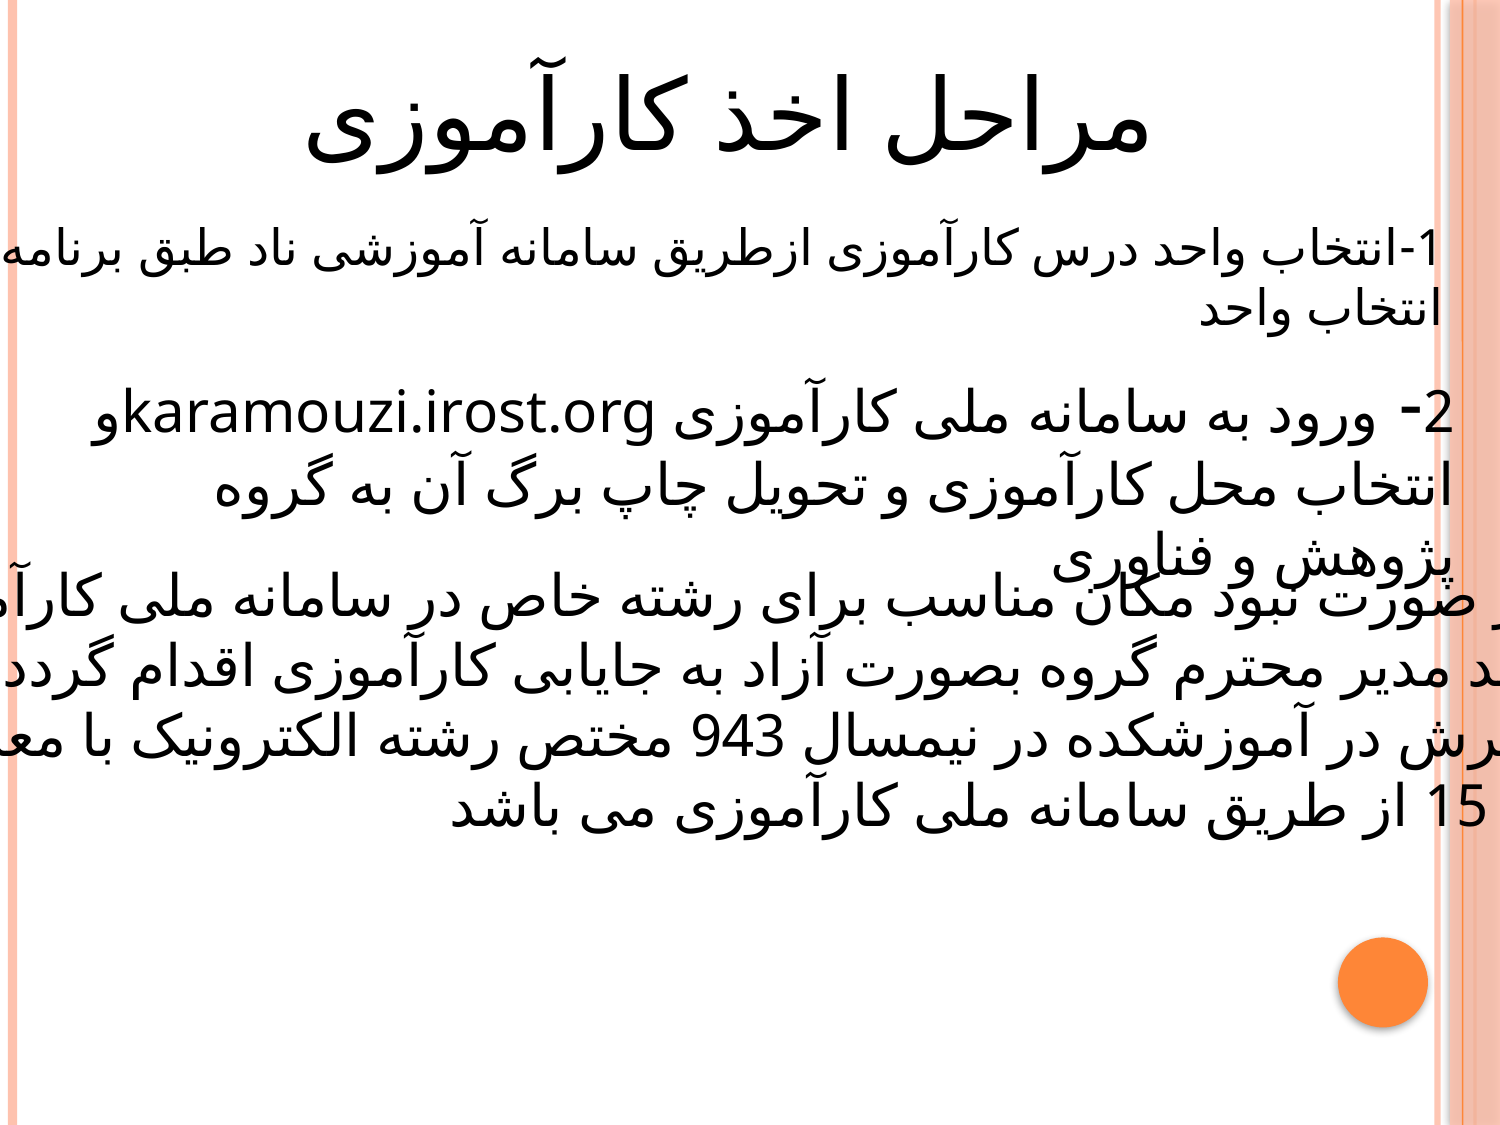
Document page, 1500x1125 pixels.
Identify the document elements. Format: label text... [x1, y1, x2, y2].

text_box 3- در صورت نبود مکان مناسب برای رشته خاص در سامانه ملی کارآموزی با تائید مدیر محترم گروه بصورت آزاد به جایابی کارآموزی اقدام گردد 4- پذیرش در آموزشکده در نیمسال 943 مختص رشته الکترونیک با معدل بالای 15 از طریق سامانه ملی کارآموزی می باشد [0, 550, 1500, 846]
text_box مراحل اخذ کارآموزی [261, 42, 1172, 178]
text_box 1-انتخاب واحد درس کارآموزی ازطریق سامانه آموزشی ناد طبق برنامه انتخاب واحد [0, 208, 1459, 343]
text_box 2- ورود به سامانه ملی کارآموزی karamouzi.irost.orgو انتخاب محل کارآموزی و تحویل چاپ برگ آن به گروه پژوهش و فناوری [41, 349, 1471, 550]
